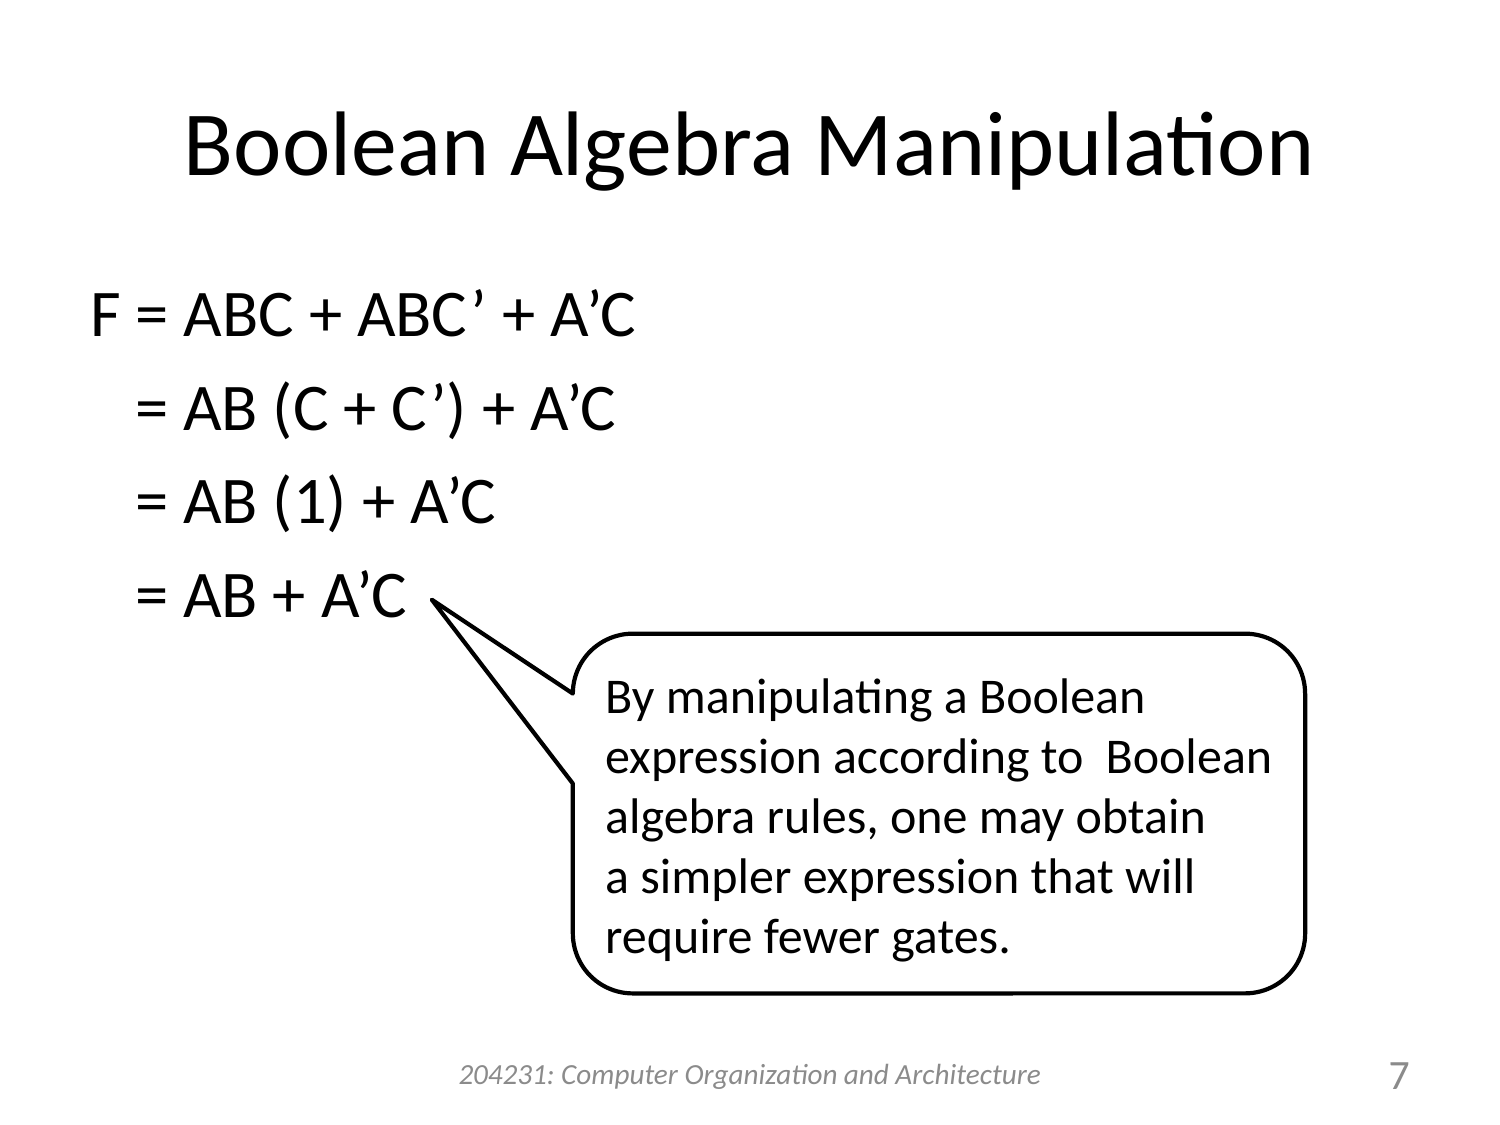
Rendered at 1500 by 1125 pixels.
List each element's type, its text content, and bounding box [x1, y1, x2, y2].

footer 204231: Computer Organization and Architecture [76, 1042, 1424, 1103]
list F = ABC + ABC’ + A’C = AB (C + C’) + A’C = AB (1) + A’C = AB + A’C [75, 262, 1425, 1005]
text_box By manipulating a Boolean expression according to Boolean algebra rules, one may obtain a simpler expression that will require fewer gates. [430, 597, 1308, 996]
title Boolean Algebra Manipulation [75, 45, 1425, 233]
